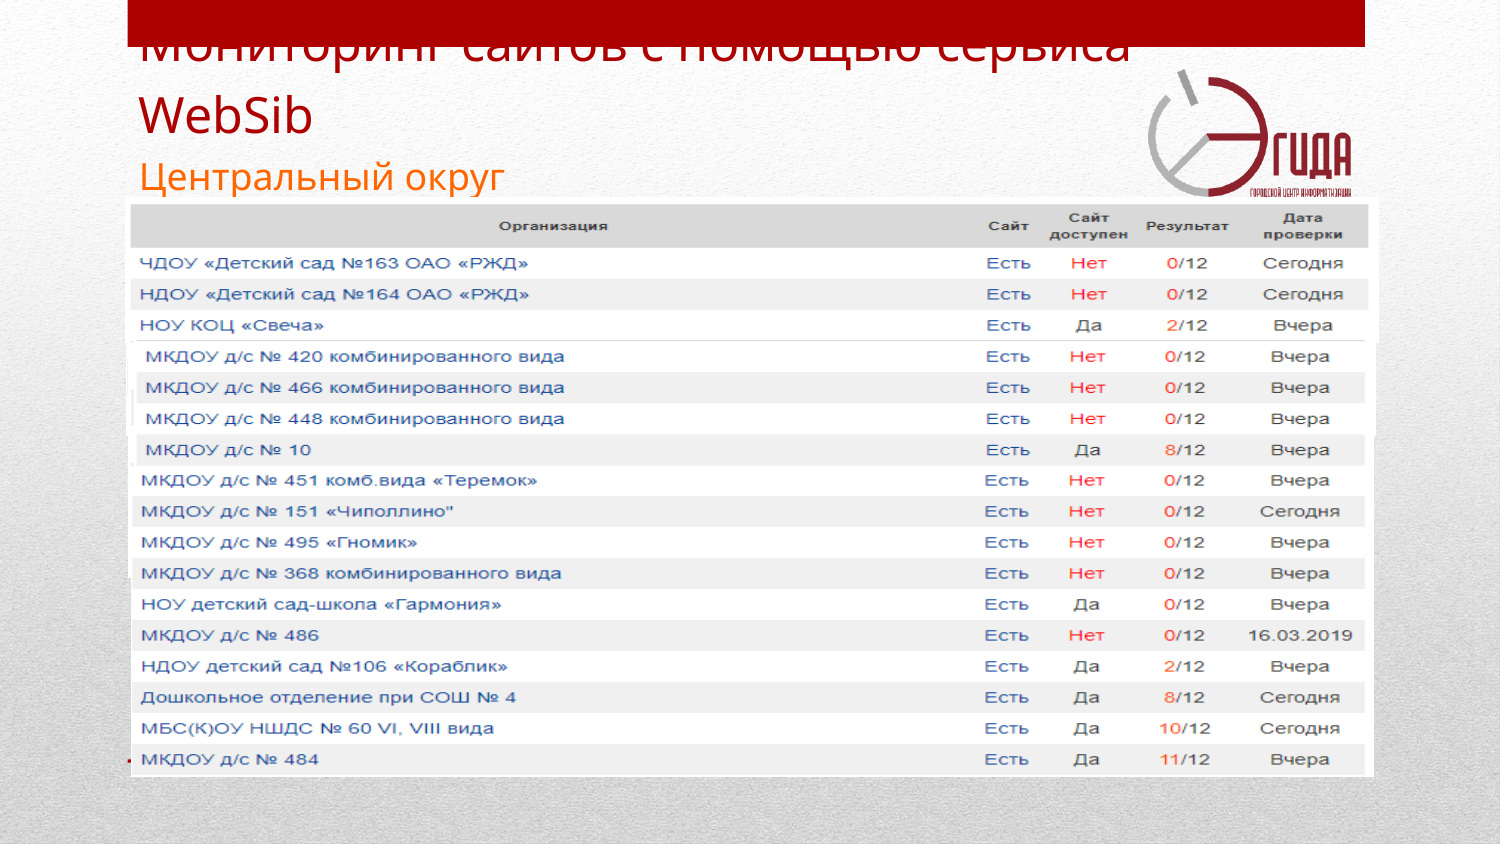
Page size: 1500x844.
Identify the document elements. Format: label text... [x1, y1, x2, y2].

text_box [124, 196, 1380, 777]
picture [1148, 68, 1352, 196]
text_box Мониторинг сайтов с помощью сервиса WebSib Центральный округ [123, 55, 1237, 199]
